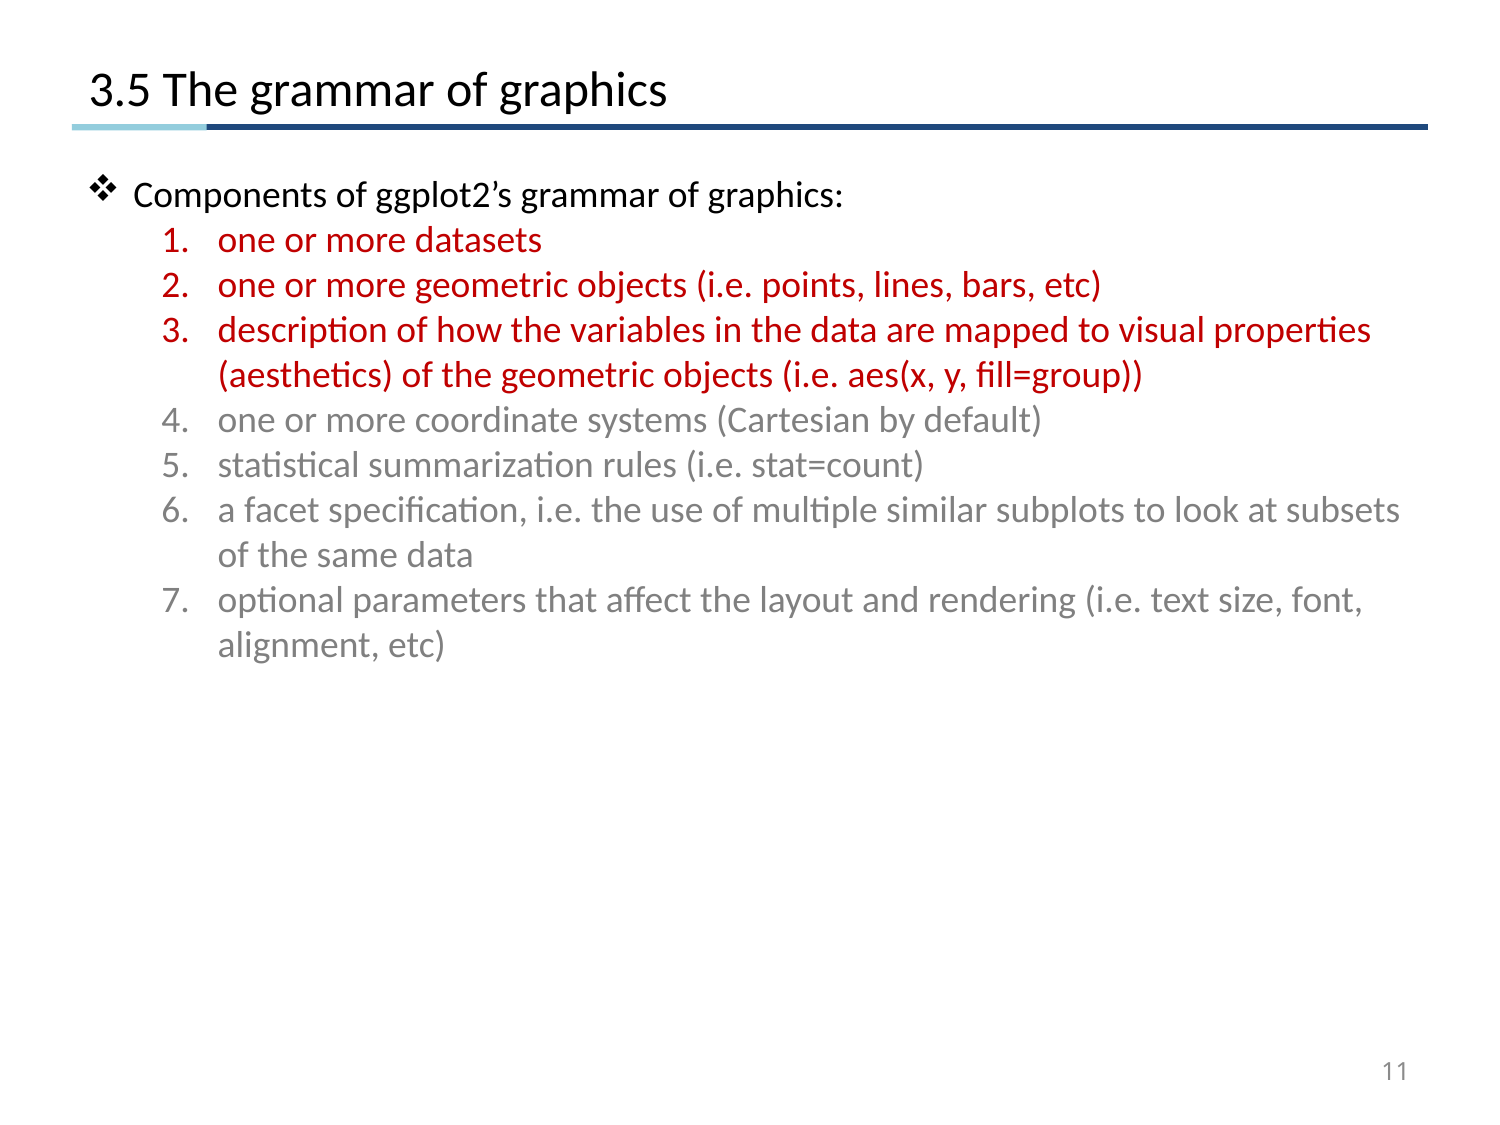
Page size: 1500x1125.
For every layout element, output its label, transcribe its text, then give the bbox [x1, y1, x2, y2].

text_box Components of ggplot2’s grammar of graphics: one or more datasets one or more geometric objects (i.e. points, lines, bars, etc) description of how the variables in the data are mapped to visual properties (aesthetics) of the geometric objects (i.e. aes(x, y, fill=group)) one or more coordinate systems (Cartesian by default) statistical summarization rules (i.e. stat=count) a facet specification, i.e. the use of multiple similar subplots to look at subsets of the same data optional parameters that affect the layout and rendering (i.e. text size, font, alignment, etc) [71, 162, 1429, 718]
text_box 3.5 The grammar of graphics [83, 50, 1417, 122]
slide_number 11 [1074, 1042, 1425, 1103]
